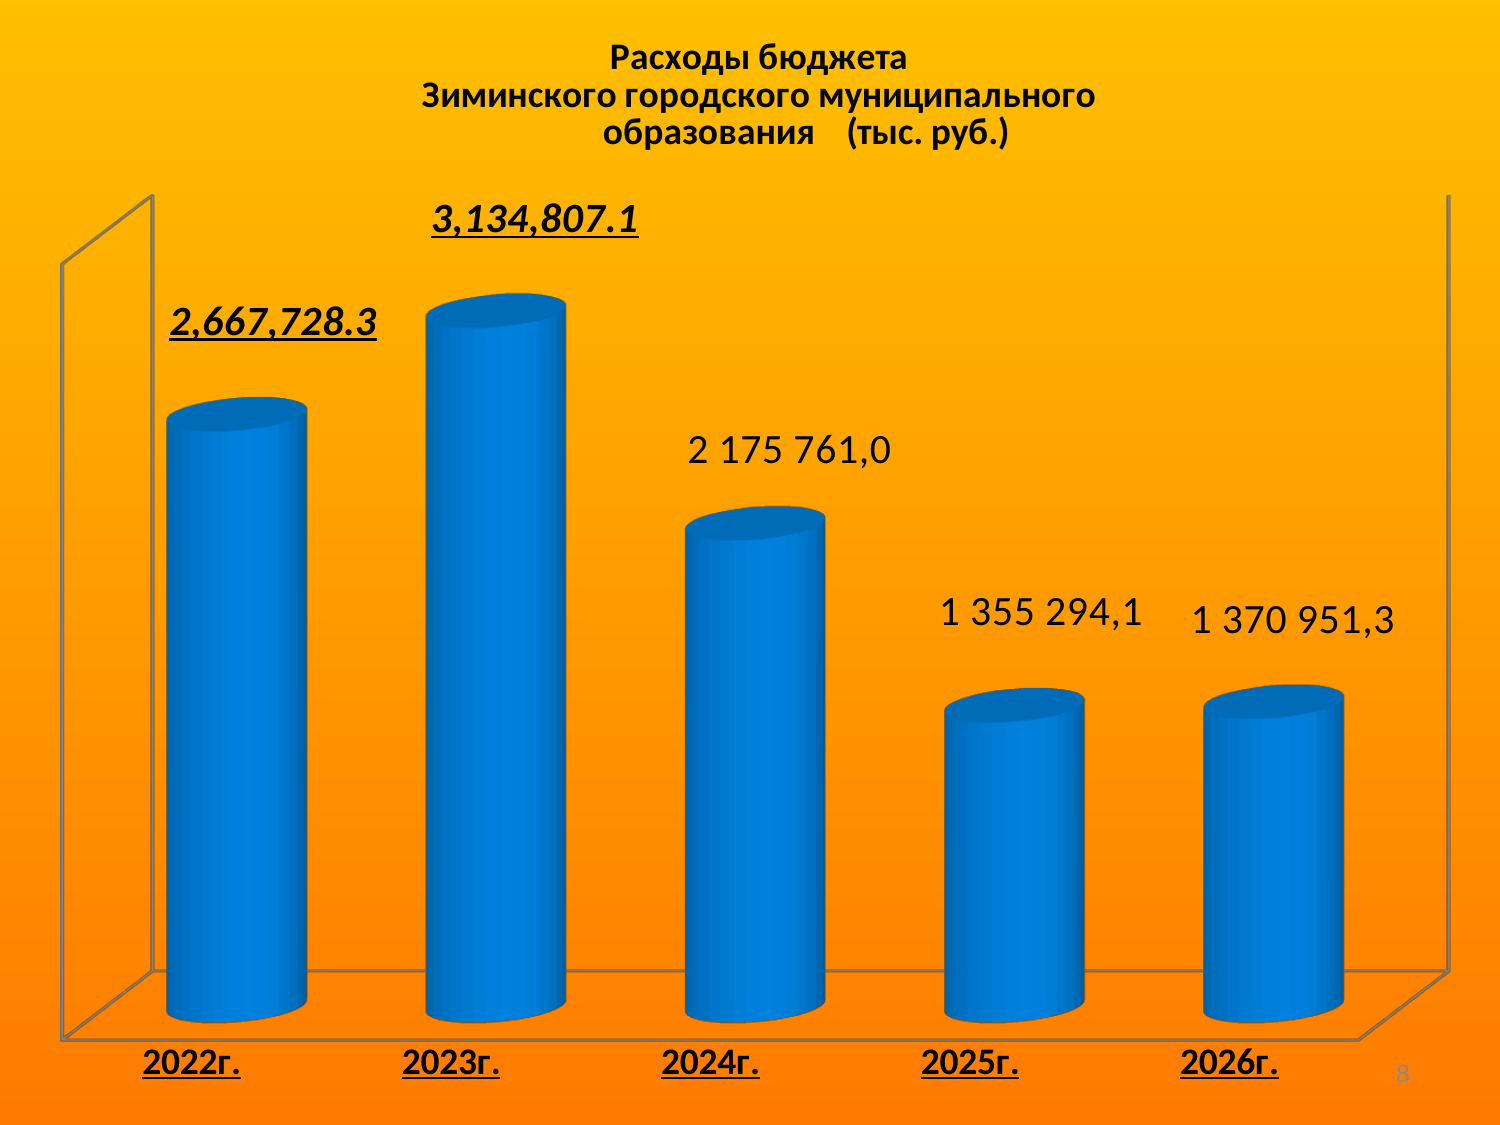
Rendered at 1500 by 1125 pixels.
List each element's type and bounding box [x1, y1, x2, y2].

chart [17, 6, 1495, 1107]
